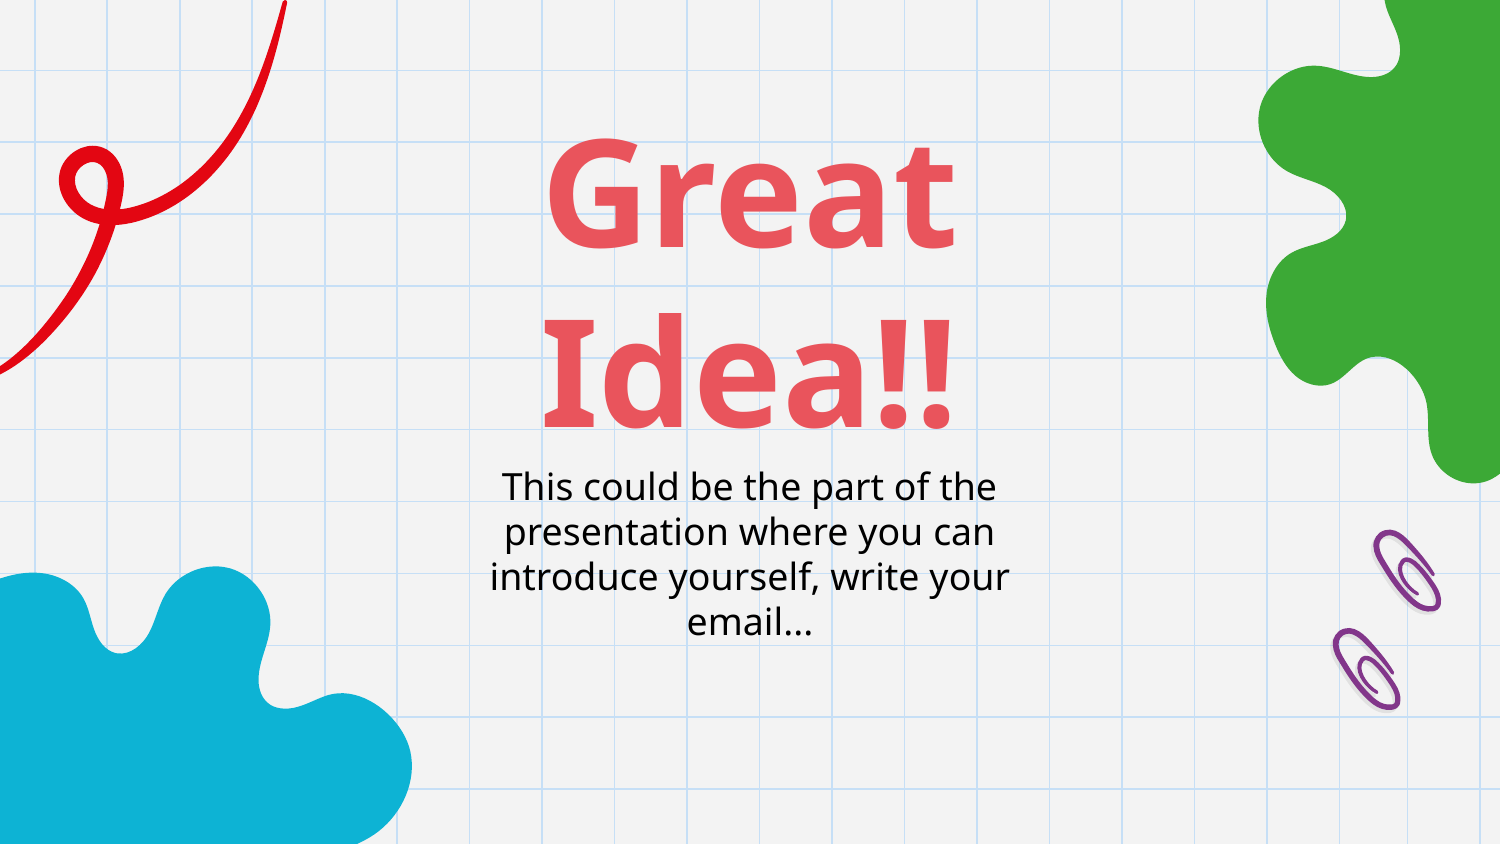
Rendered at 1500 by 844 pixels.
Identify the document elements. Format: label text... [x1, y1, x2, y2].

subtitle This could be the part of the presentation where you can introduce yourself, write your email... [464, 448, 1036, 617]
title Great Idea!! [324, 253, 1176, 473]
